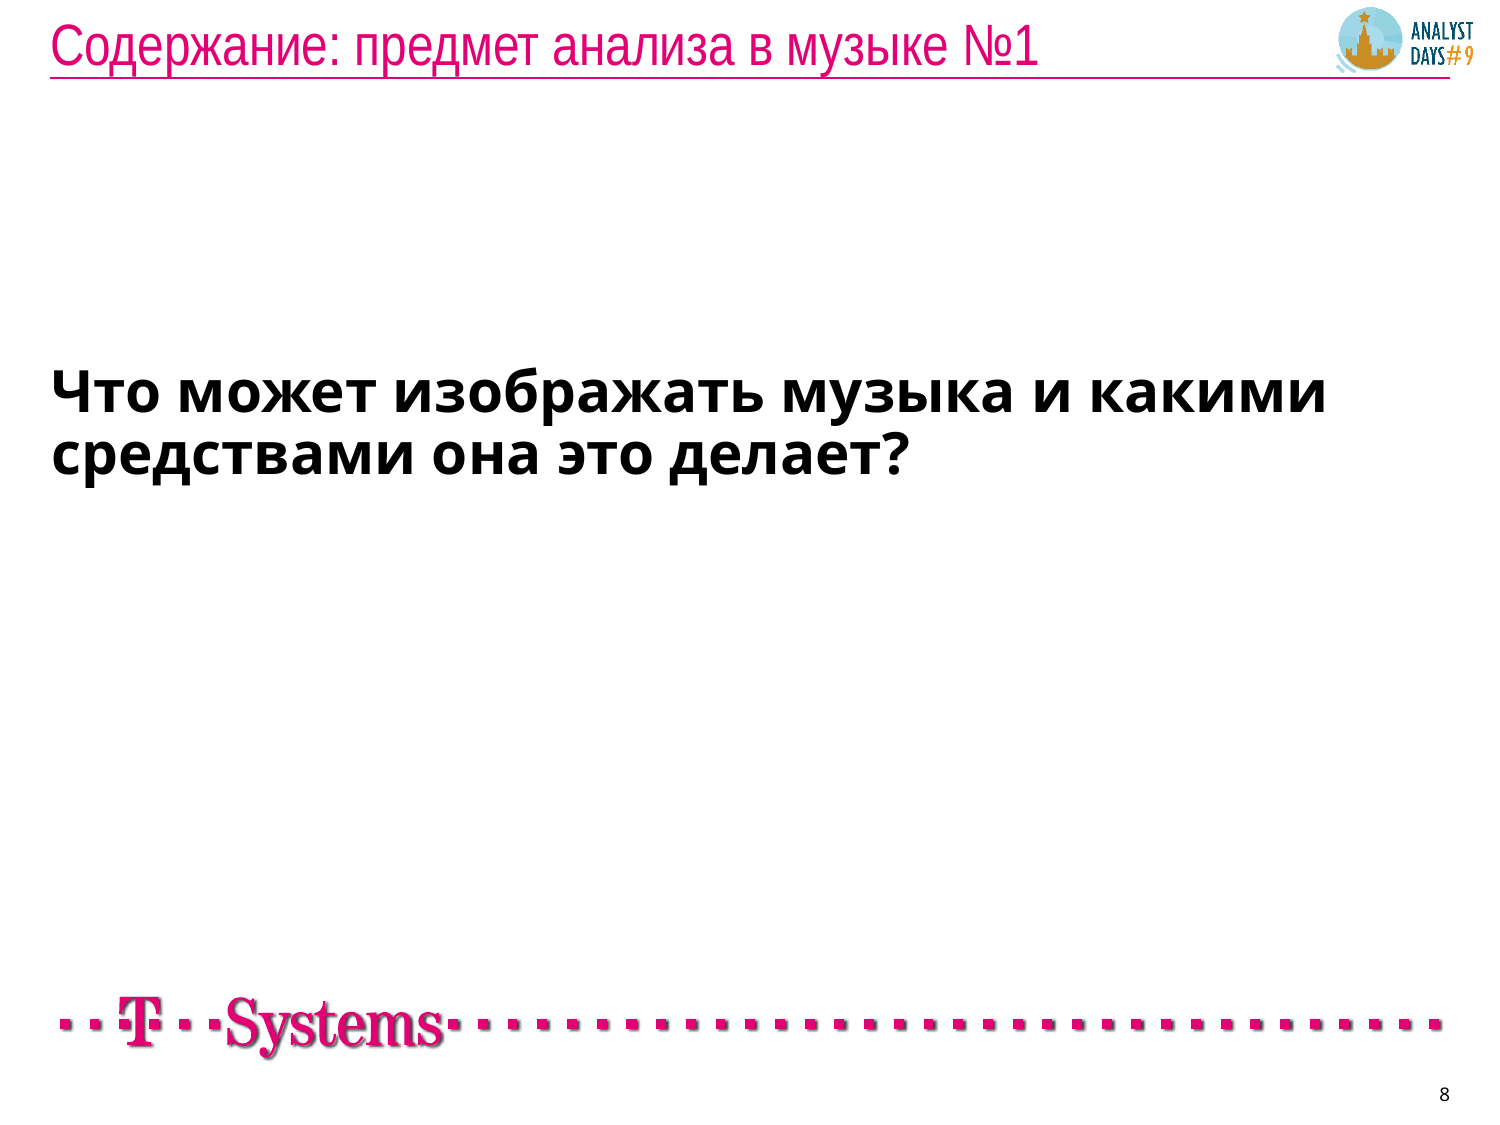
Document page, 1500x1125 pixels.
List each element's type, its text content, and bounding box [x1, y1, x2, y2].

slide_number 8 [1361, 1082, 1451, 1107]
list Что может изображать музыка и какими средствами она это делает? [51, 361, 1452, 504]
title Содержание: предмет анализа в музыке №1 [50, 14, 1450, 91]
picture [1336, 6, 1473, 74]
